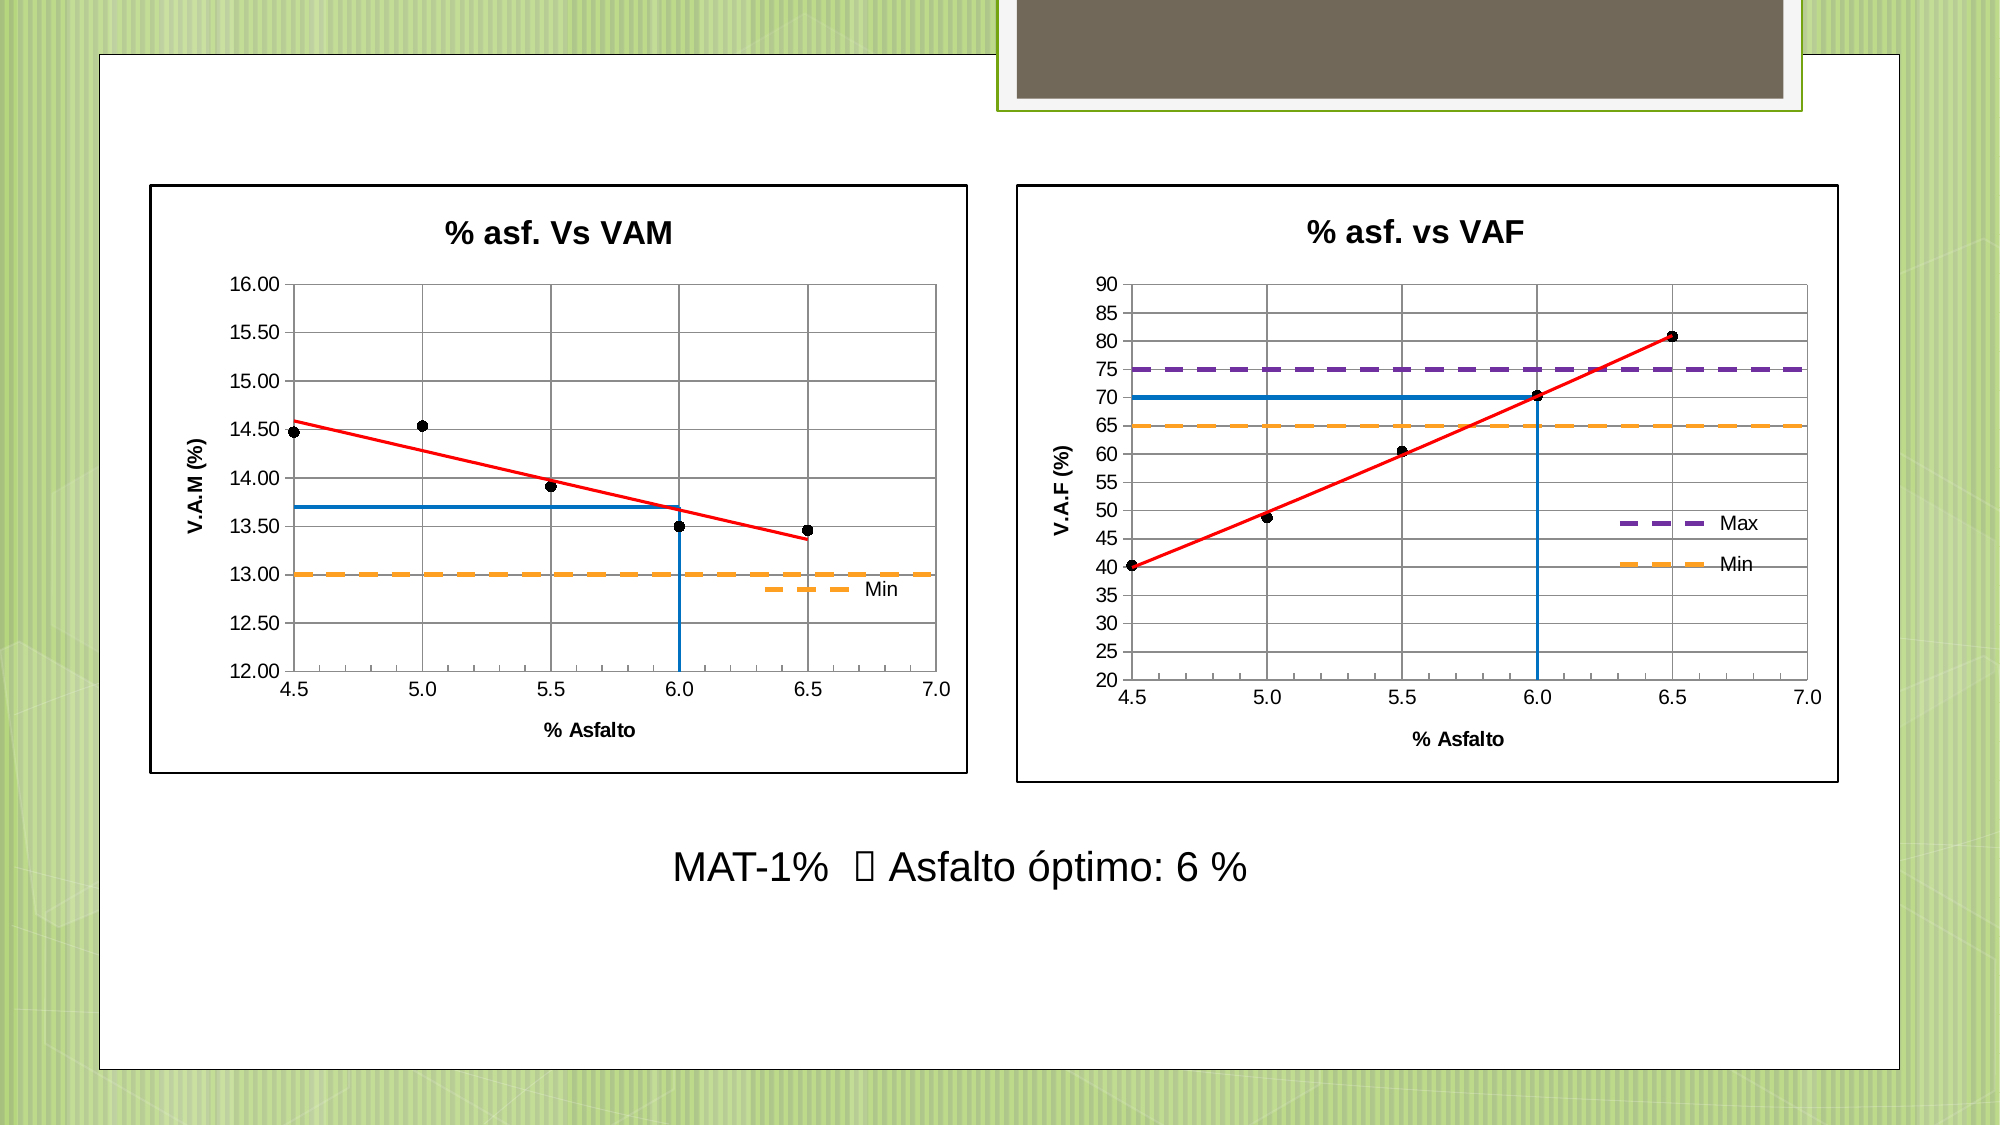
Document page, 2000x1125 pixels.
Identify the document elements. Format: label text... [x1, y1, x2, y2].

chart [1015, 184, 1840, 784]
text_box MAT-1%  Asfalto óptimo: 6 % [653, 830, 1394, 900]
chart [149, 184, 968, 775]
